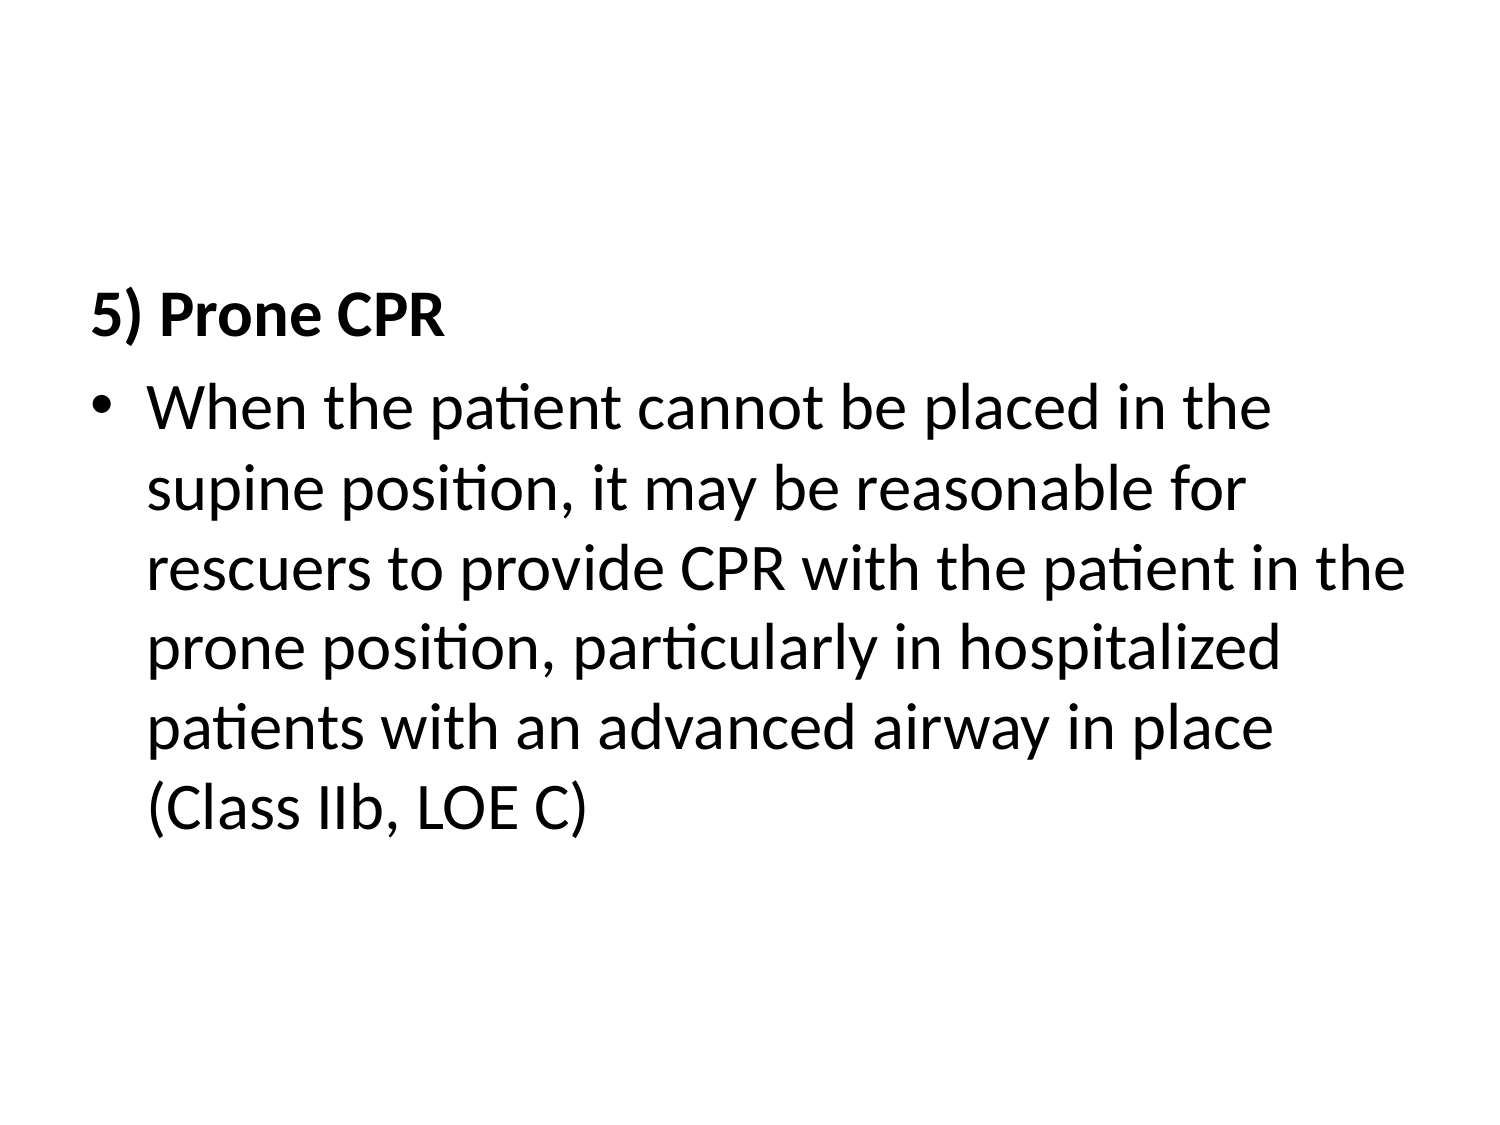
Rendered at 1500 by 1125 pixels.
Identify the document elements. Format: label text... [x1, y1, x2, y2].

list 5) Prone CPR When the patient cannot be placed in the supine position, it may be reasonable for rescuers to provide CPR with the patient in the prone position, particularly in hospitalized patients with an advanced airway in place (Class IIb, LOE C) [75, 262, 1425, 1005]
